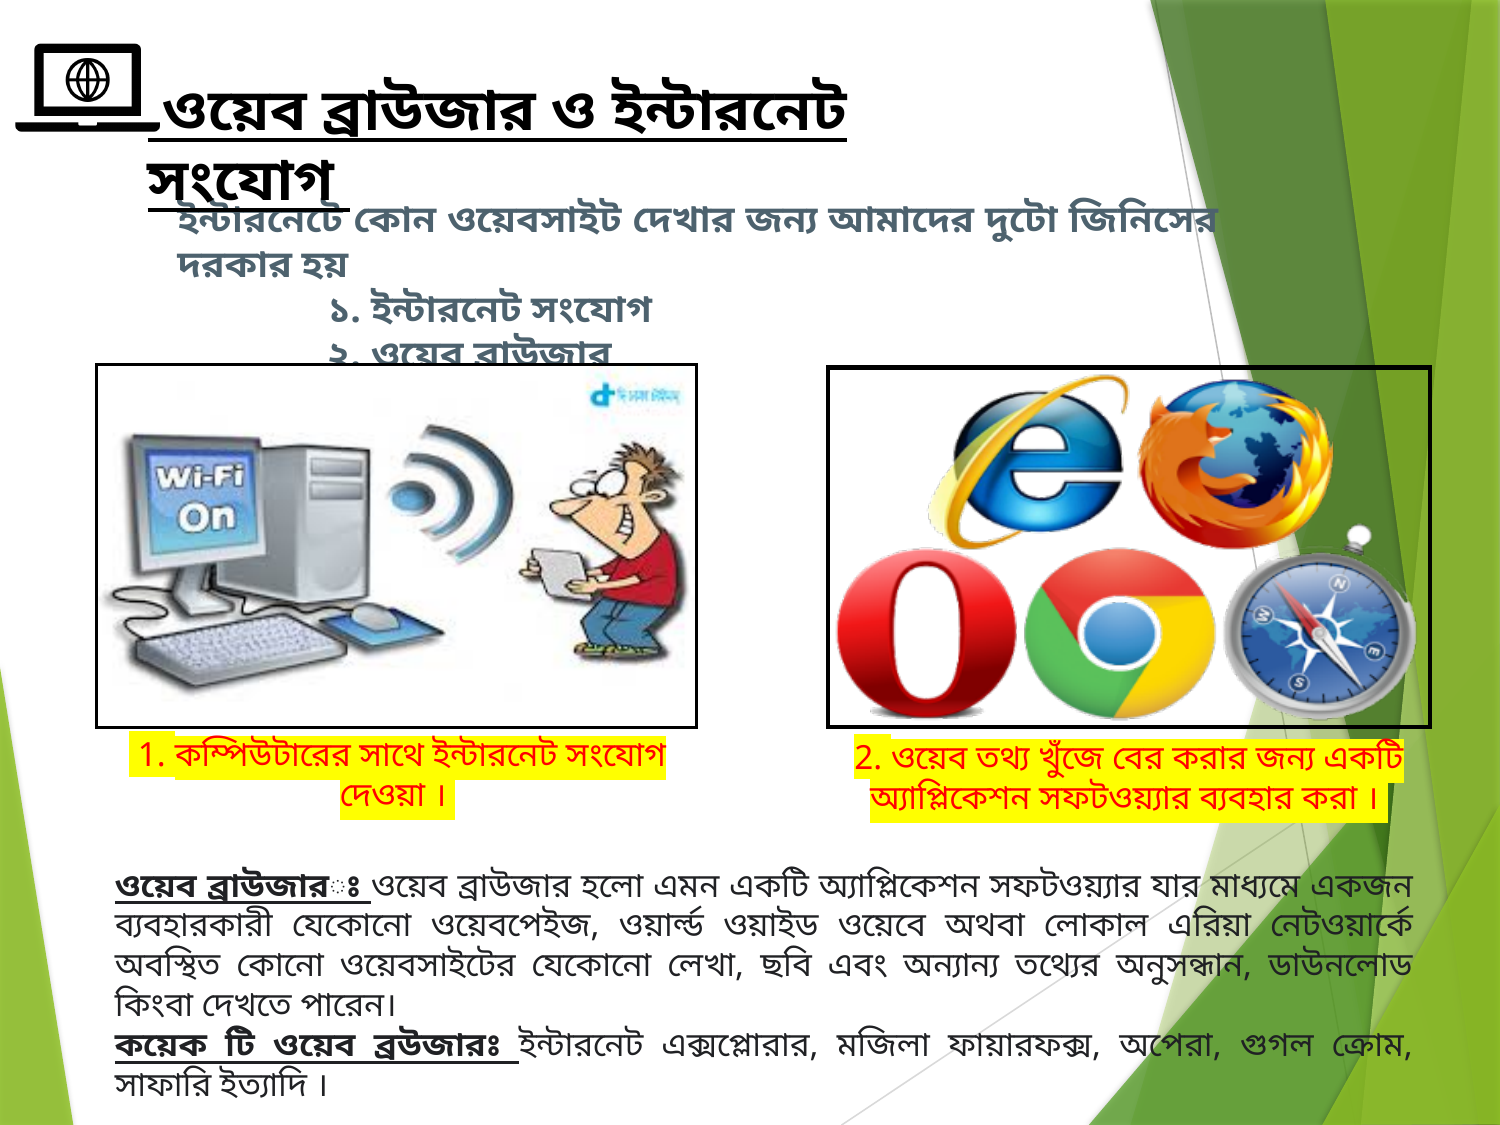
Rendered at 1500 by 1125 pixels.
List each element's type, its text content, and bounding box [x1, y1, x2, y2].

text_box ওয়েব ব্রাউজারঃ ওয়েব ব্রাউজার হলো এমন একটি অ্যাপ্লিকেশন সফটওয়্যার যার মাধ্যমে একজন ব্যবহারকারী যেকোনো ওয়েবপেইজ, ওয়ার্ল্ড ওয়াইড ওয়েবে অথবা লোকাল এরিয়া নেটওয়ার্কে অবস্থিত কোনো ওয়েবসাইটের যেকোনো লেখা, ছবি এবং অন্যান্য তথ্যের অনুসন্ধান, ডাউনলোড কিংবা দেখতে পারেন। কয়েক টি ওয়েব ব্রউজারঃ ইন্টারনেট এক্সপ্লোরার, মজিলা ফায়ারফক্স, অপেরা, গুগল ক্রোম, সাফারি ইত্যাদি । [99, 856, 1428, 1111]
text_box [97, 365, 699, 783]
text_box ইন্টারনেটে কোন ওয়েবসাইট দেখার জন্য আমাদের দুটো জিনিসের দরকার হয় ১. ইন্টারনেট সংযোগ ২. ওয়েব ব্রাউজার [162, 187, 1233, 383]
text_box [11, 11, 901, 163]
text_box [829, 369, 1429, 826]
